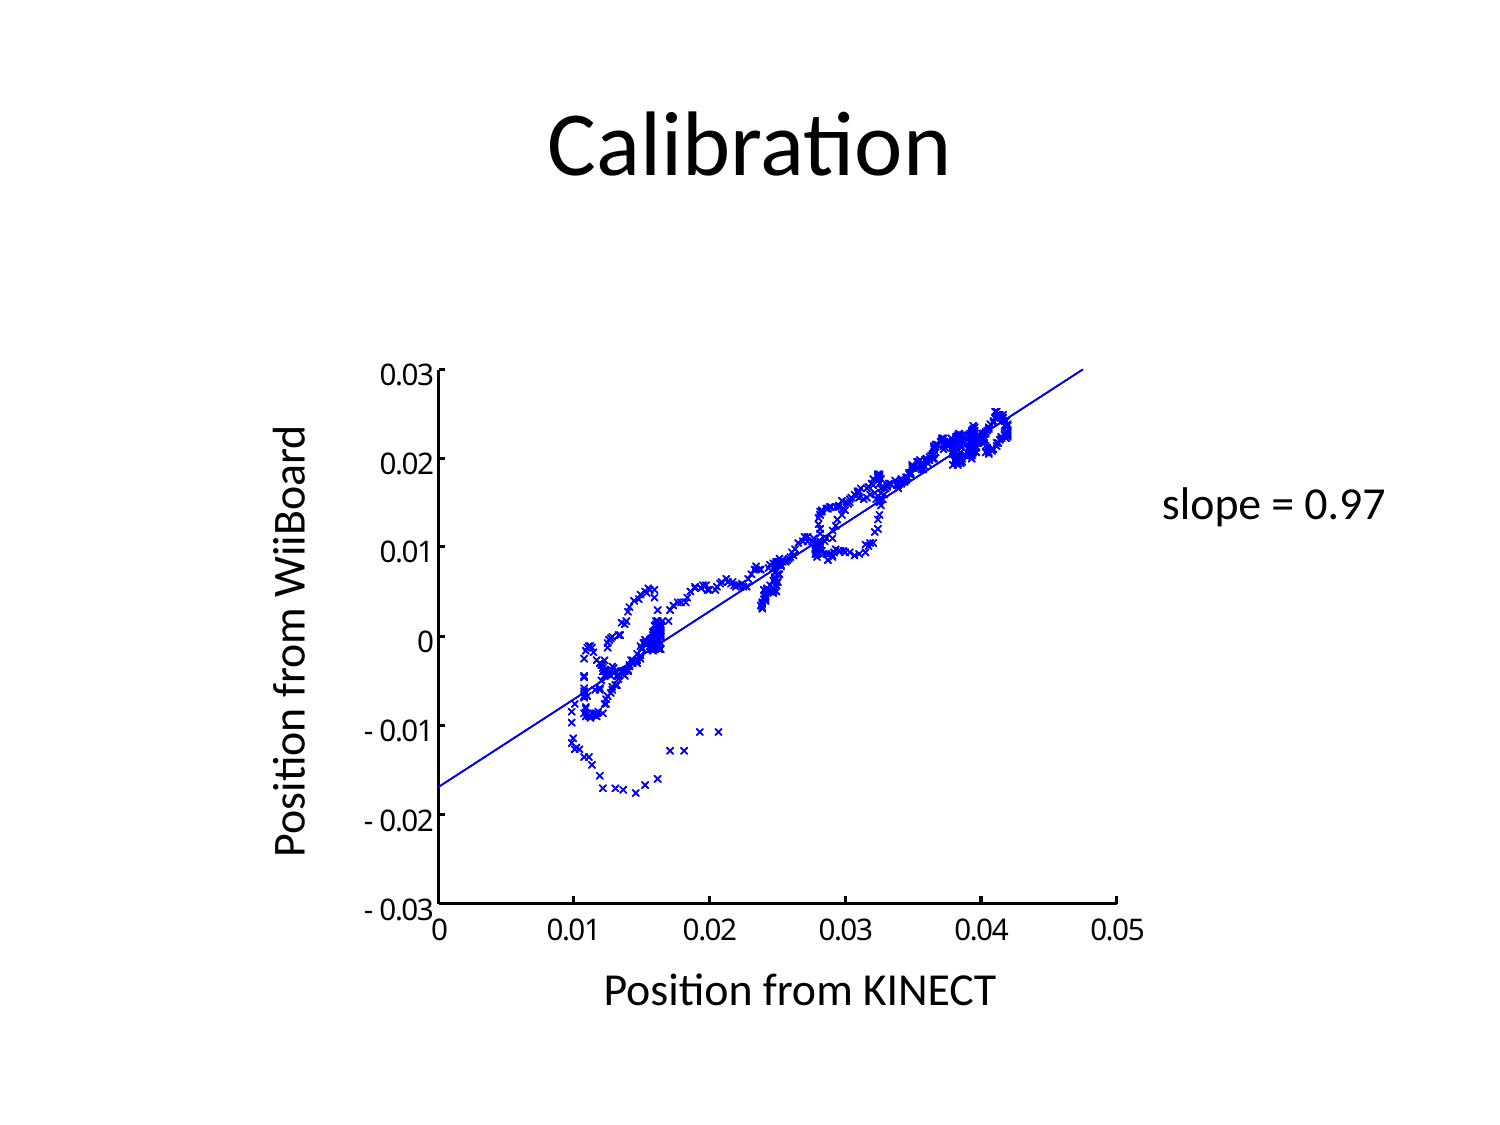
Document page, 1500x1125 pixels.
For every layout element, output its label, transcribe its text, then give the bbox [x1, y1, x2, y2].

picture [324, 319, 1201, 977]
text_box Position from KINECT [588, 983, 1012, 1022]
title Calibration [75, 45, 1425, 233]
text_box slope = 0.97 [1204, 466, 1401, 537]
text_box Position from WiiBoard [251, 319, 322, 873]
